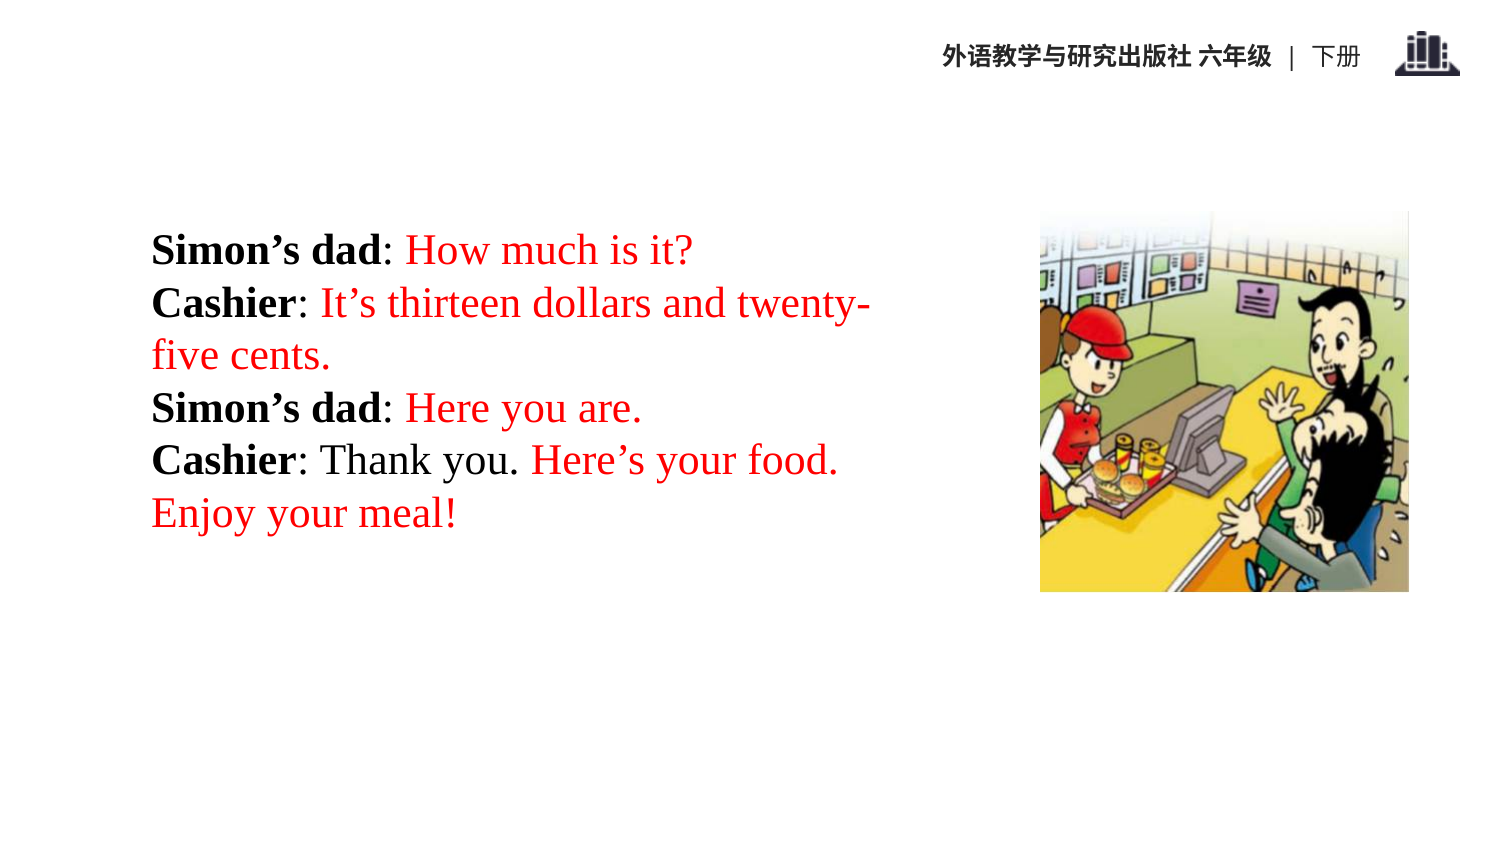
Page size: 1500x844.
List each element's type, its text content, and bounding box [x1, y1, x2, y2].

picture [1395, 31, 1460, 76]
text_box Simon’s dad: How much is it? Cashier: It’s thirteen dollars and twenty-five cents. Simon’s dad: Here you are. Cashier: Thank you. Here’s your food. Enjoy your meal! [139, 215, 920, 542]
picture [1040, 211, 1410, 593]
